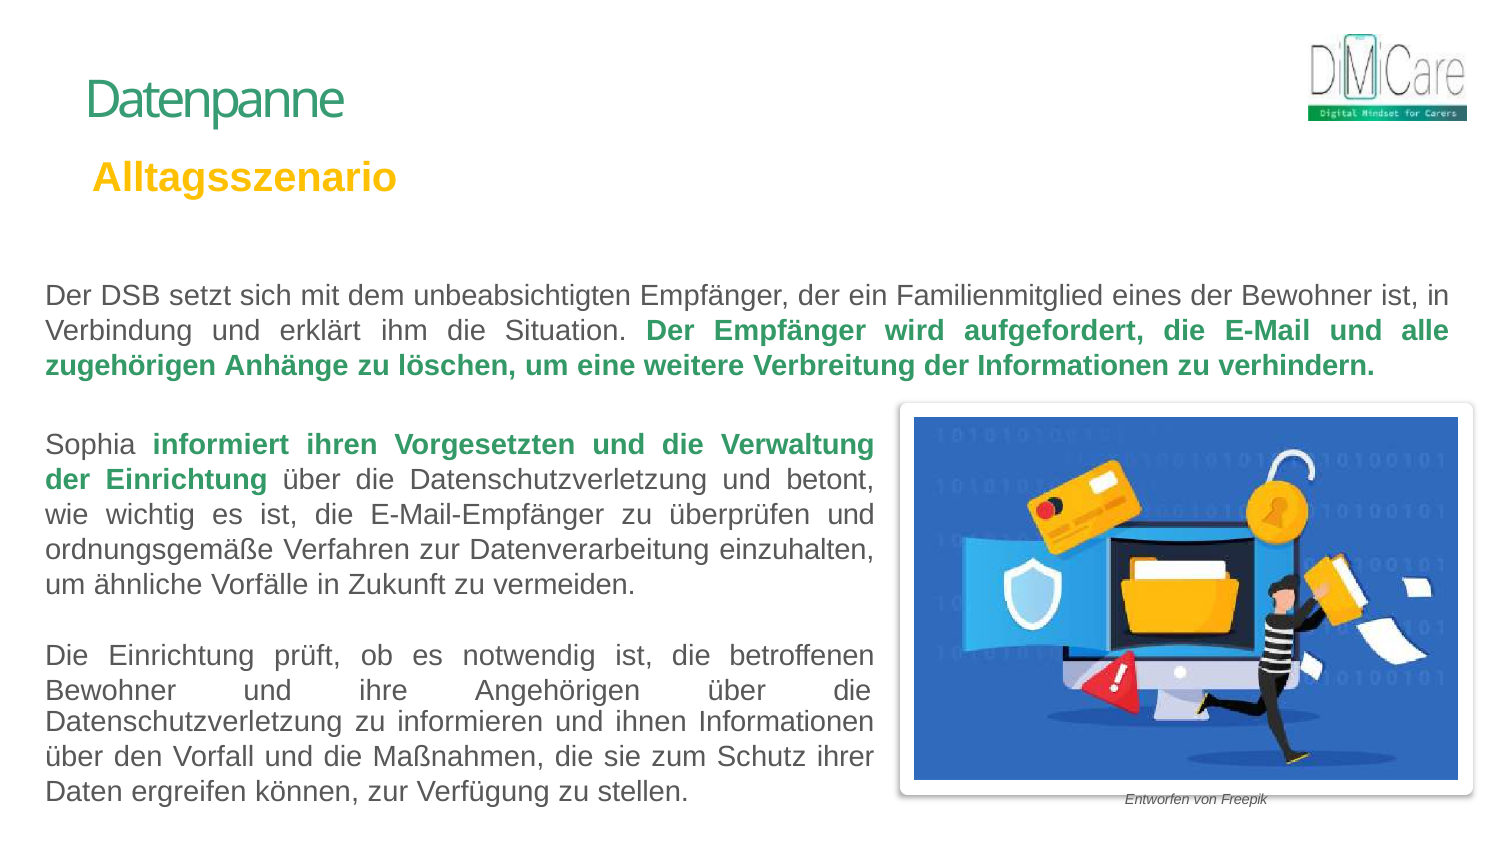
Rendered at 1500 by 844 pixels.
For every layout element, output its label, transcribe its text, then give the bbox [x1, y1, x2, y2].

picture [1308, 33, 1468, 121]
text_box Alltagsszenario Der DSB setzt sich mit dem unbeabsichtigten Empfänger, der ein Familienmitglied eines der Bewohner ist, in Verbindung und erklärt ihm die Situation. Der Empfänger wird aufgefordert, die E-Mail und alle zugehörigen Anhänge zu löschen, um eine weitere Verbreitung der Informationen zu verhindern. Sophia informiert ihren Vorgesetzten und die Verwaltung der Einrichtung über die Datenschutzverletzung und betont, wie wichtig es ist, die E-Mail-Empfänger zu überprüfen und ordnungsgemäße Verfahren zur Datenverarbeitung einzuhalten, um ähnliche Vorfälle in Zukunft zu vermeiden. Die Einrichtung prüft, ob es notwendig ist, die betroffenen Bewohner und ihre Angehörigen über die [42, 147, 1450, 707]
title Datenpanne [41, 51, 1295, 206]
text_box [891, 397, 1481, 806]
text_box Datenschutzverletzung zu informieren und ihnen Informationen über den Vorfall und die Maßnahmen, die sie zum Schutz ihrer Daten ergreifen können, zur Verfügung zu stellen. [42, 707, 876, 807]
